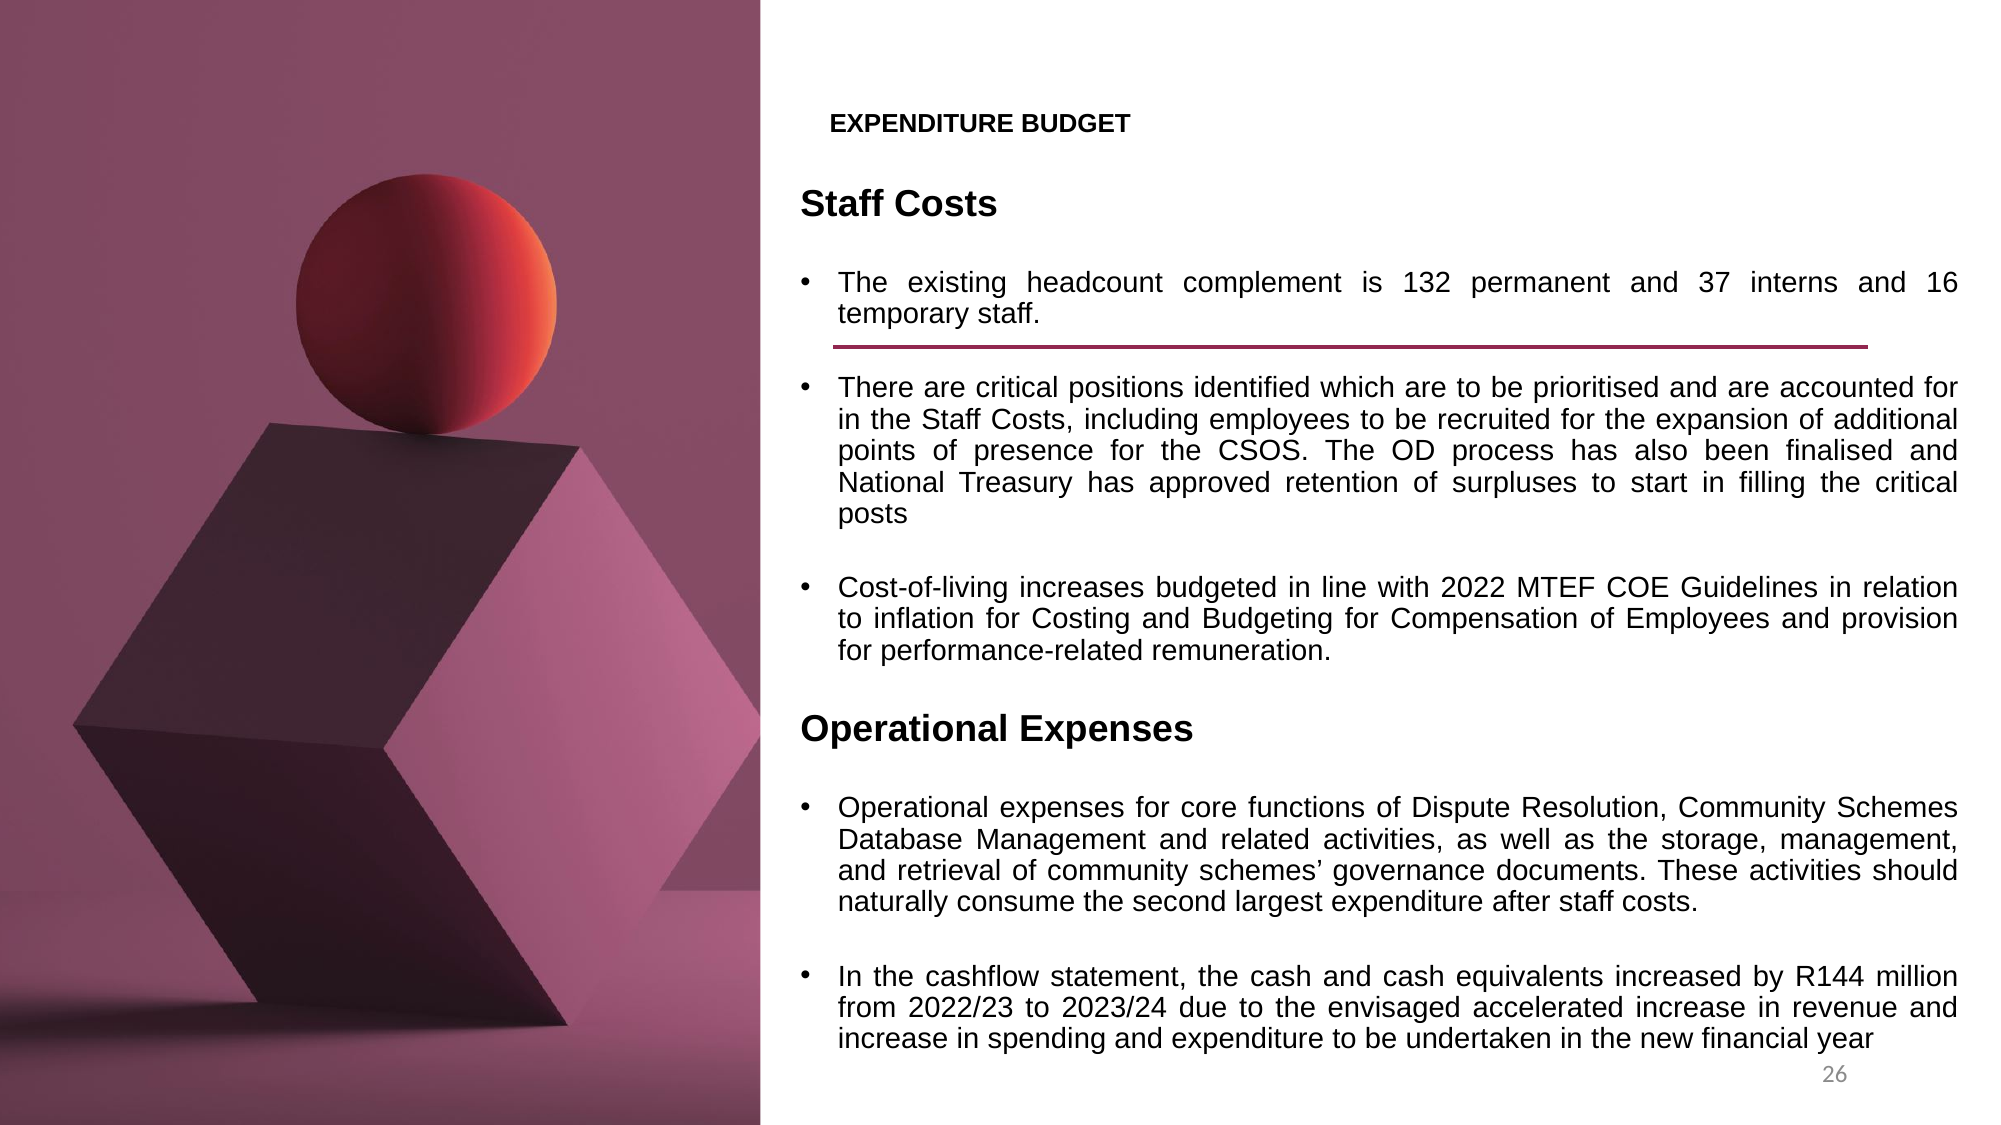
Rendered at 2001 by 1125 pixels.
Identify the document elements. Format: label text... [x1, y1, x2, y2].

title EXPENDITURE BUDGET [814, 31, 1895, 176]
picture [0, 0, 761, 1125]
slide_number 26 [1667, 1042, 1863, 1103]
list Staff Costs The existing headcount complement is 132 permanent and 37 interns and 16 temporary staff. There are critical positions identified which are to be prioritised and are accounted for in the Staff Costs, including employees to be recruited for the expansion of additional points of presence for the CSOS. The OD process has also been finalised and National Treasury has approved retention of surpluses to start in filling the critical posts Cost-of-living increases budgeted in line with 2022 MTEF COE Guidelines in relation to inflation for Costing and Budgeting for Compensation of Employees and provision for performance-related remuneration. Operational Expenses Operational expenses for core functions of Dispute Resolution, Community Schemes Database Management and related activities, as well as the storage, management, and retrieval of community schemes’ governance documents. These activities should naturally consume the second largest expenditure after staff costs. In the cashflow statement, the cash and cash equivalents increased by R144 million from 2022/23 to 2023/24 due to the envisaged accelerated increase in revenue and increase in spending and expenditure to be undertaken in the new financial year [785, 176, 1976, 1094]
